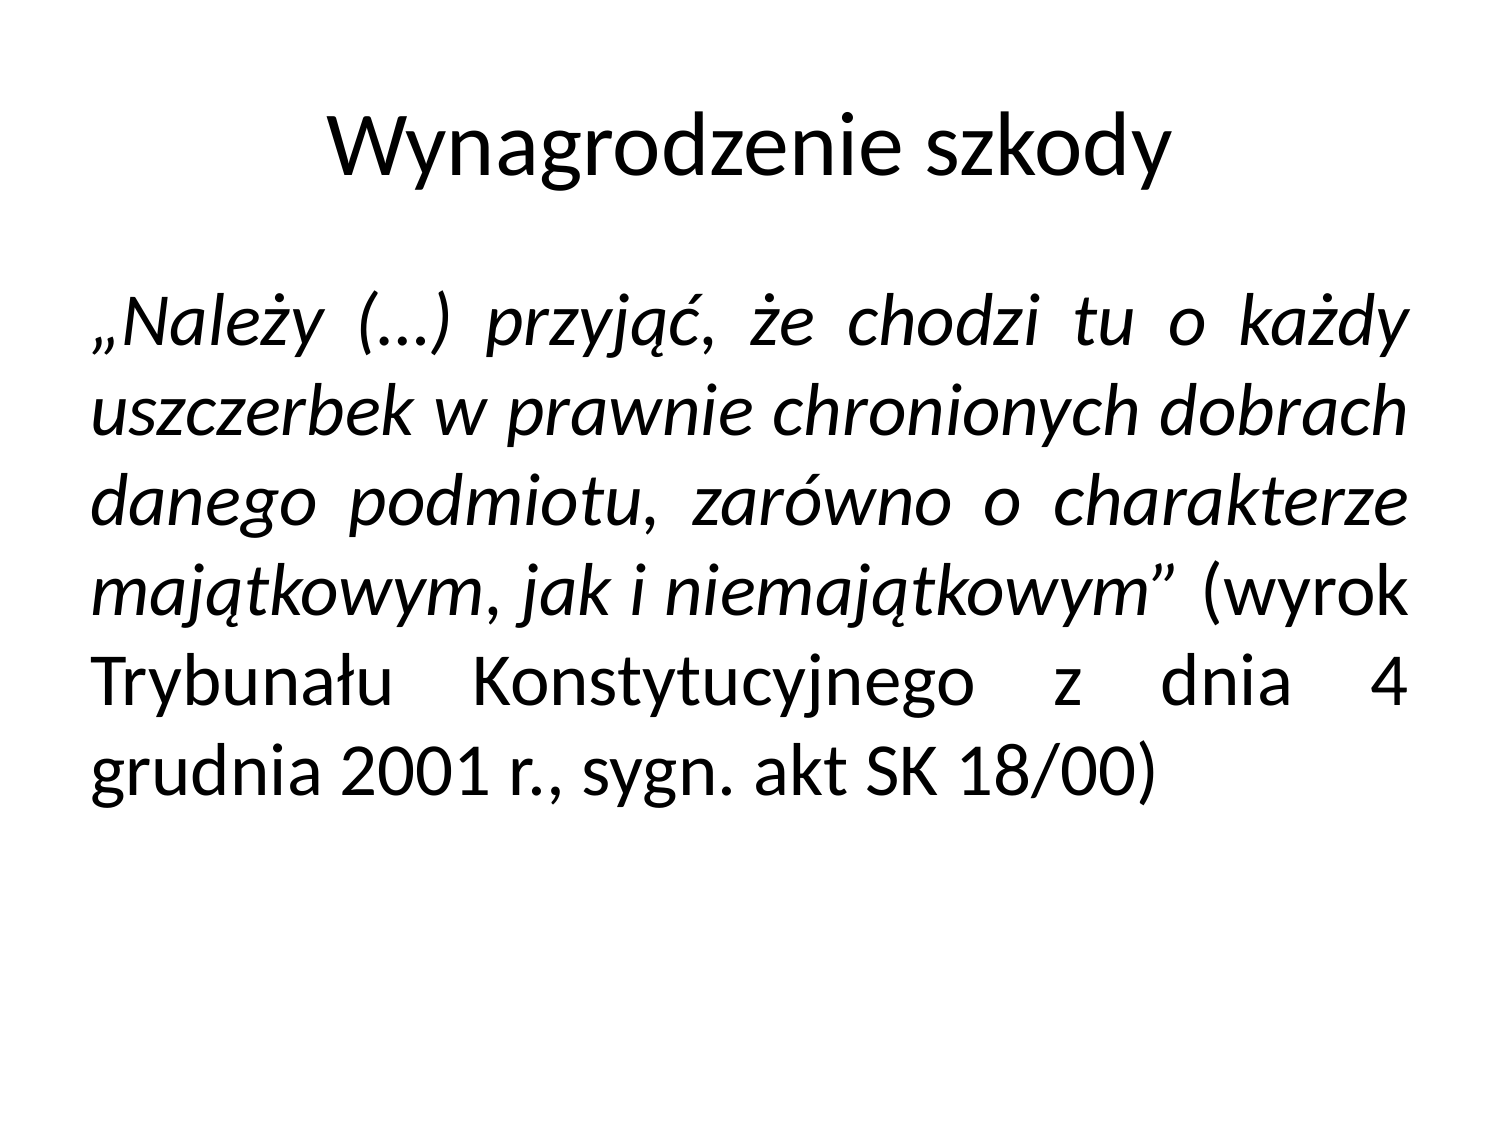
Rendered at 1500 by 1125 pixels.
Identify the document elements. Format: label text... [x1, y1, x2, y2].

list „Należy (…) przyjąć, że chodzi tu o każdy uszczerbek w prawnie chronionych dobrach danego podmiotu, zarówno o charakterze majątkowym, jak i niemajątkowym” (wyrok Trybunału Konstytucyjnego z dnia 4 grudnia 2001 r., sygn. akt SK 18/00) [75, 262, 1425, 1005]
title Wynagrodzenie szkody [75, 45, 1425, 233]
